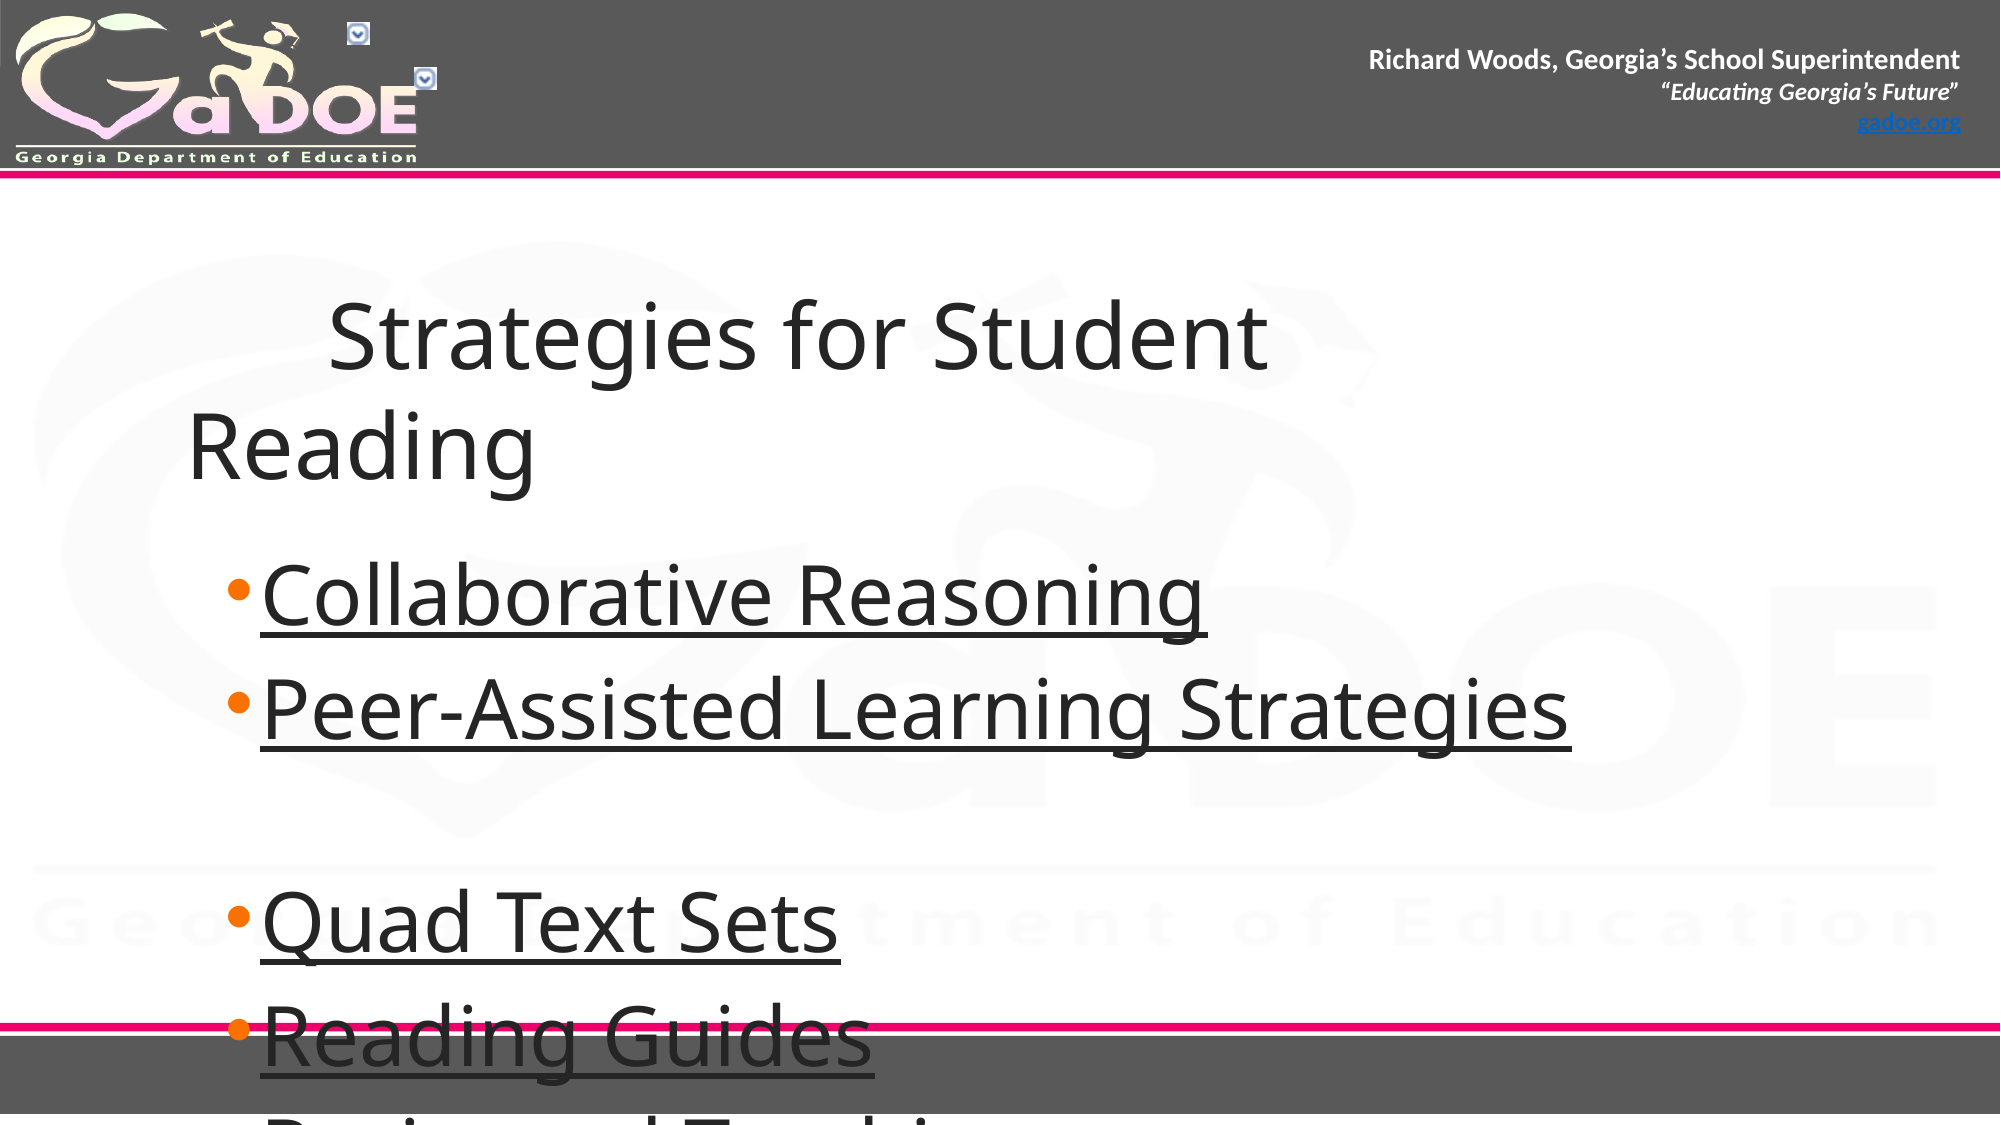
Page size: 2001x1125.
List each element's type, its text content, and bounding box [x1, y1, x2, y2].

picture [26, 235, 1964, 980]
picture [347, 22, 370, 45]
text_box Strategies for Student Reading Collaborative Reasoning Peer-Assisted Learning Strategies Quad Text Sets Reading Guides Reciprocal Teaching [170, 270, 1615, 1125]
picture [414, 67, 437, 90]
